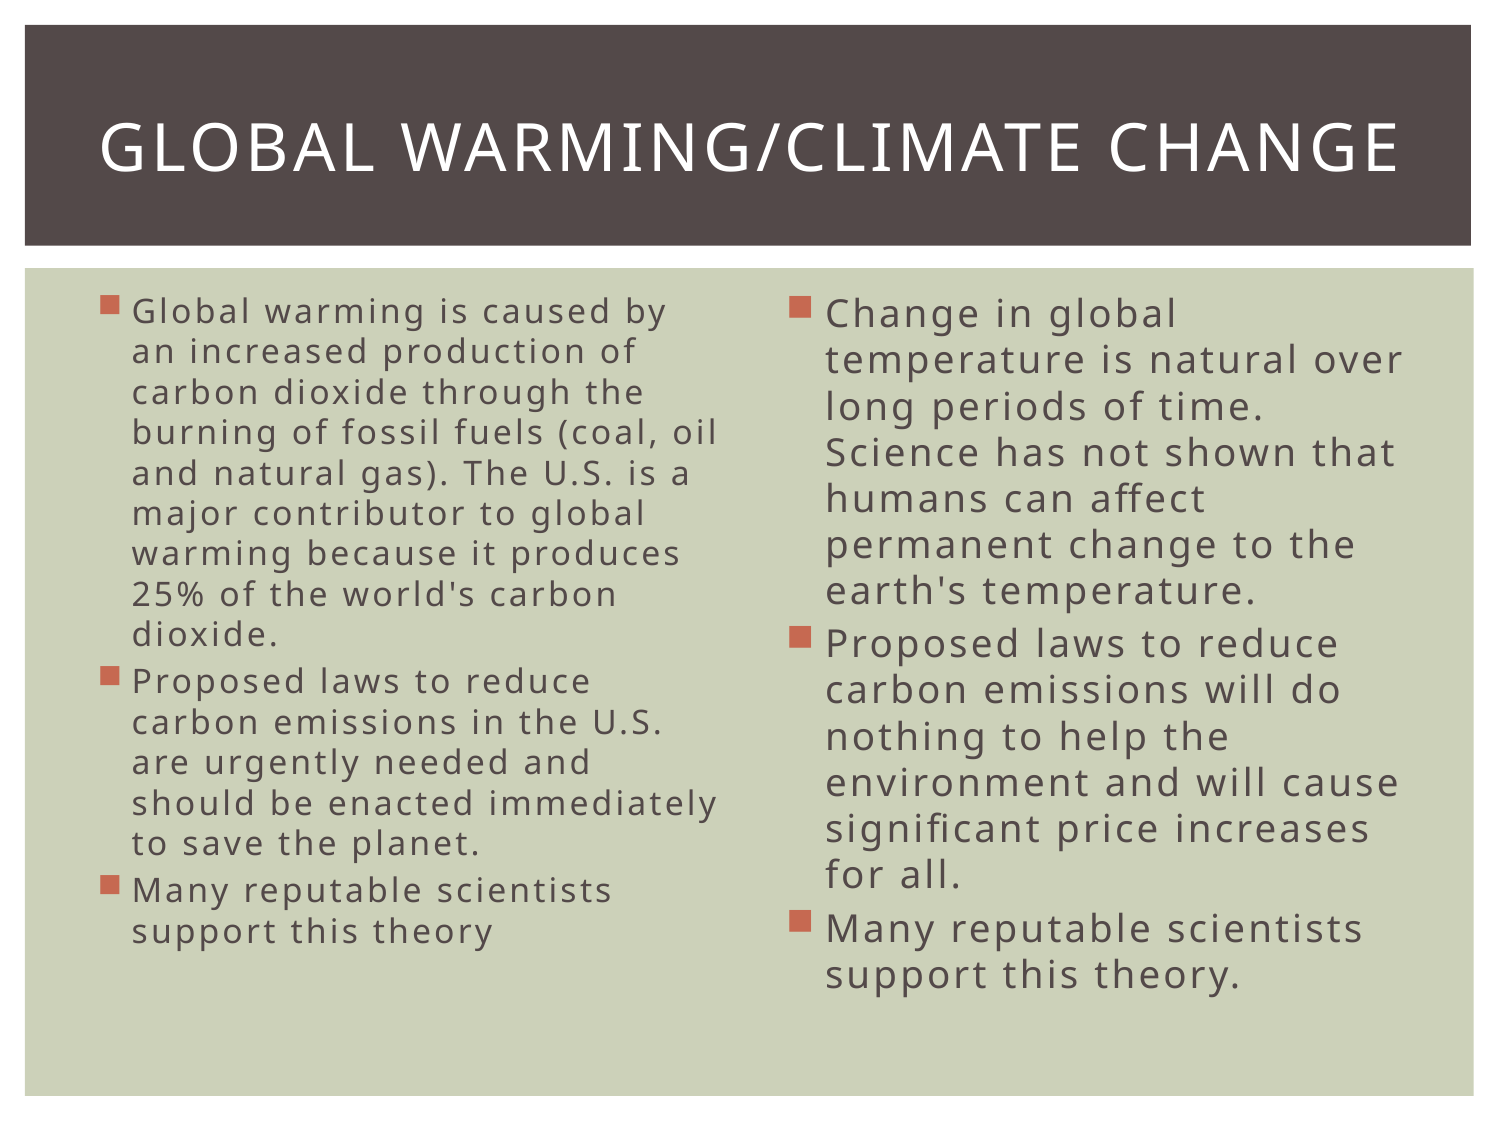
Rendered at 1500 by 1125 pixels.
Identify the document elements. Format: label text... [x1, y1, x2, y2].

title Global Warming/Climate Change [62, 58, 1438, 232]
list Change in global temperature is natural over long periods of time. Science has not shown that humans can affect permanent change to the earth's temperature. Proposed laws to reduce carbon emissions will do nothing to help the environment and will cause significant price increases for all. Many reputable scientists support this theory. [762, 281, 1425, 1005]
list Global warming is caused by an increased production of carbon dioxide through the burning of fossil fuels (coal, oil and natural gas). The U.S. is a major contributor to global warming because it produces 25% of the world's carbon dioxide. Proposed laws to reduce carbon emissions in the U.S. are urgently needed and should be enacted immediately to save the planet. Many reputable scientists support this theory [75, 281, 738, 1005]
